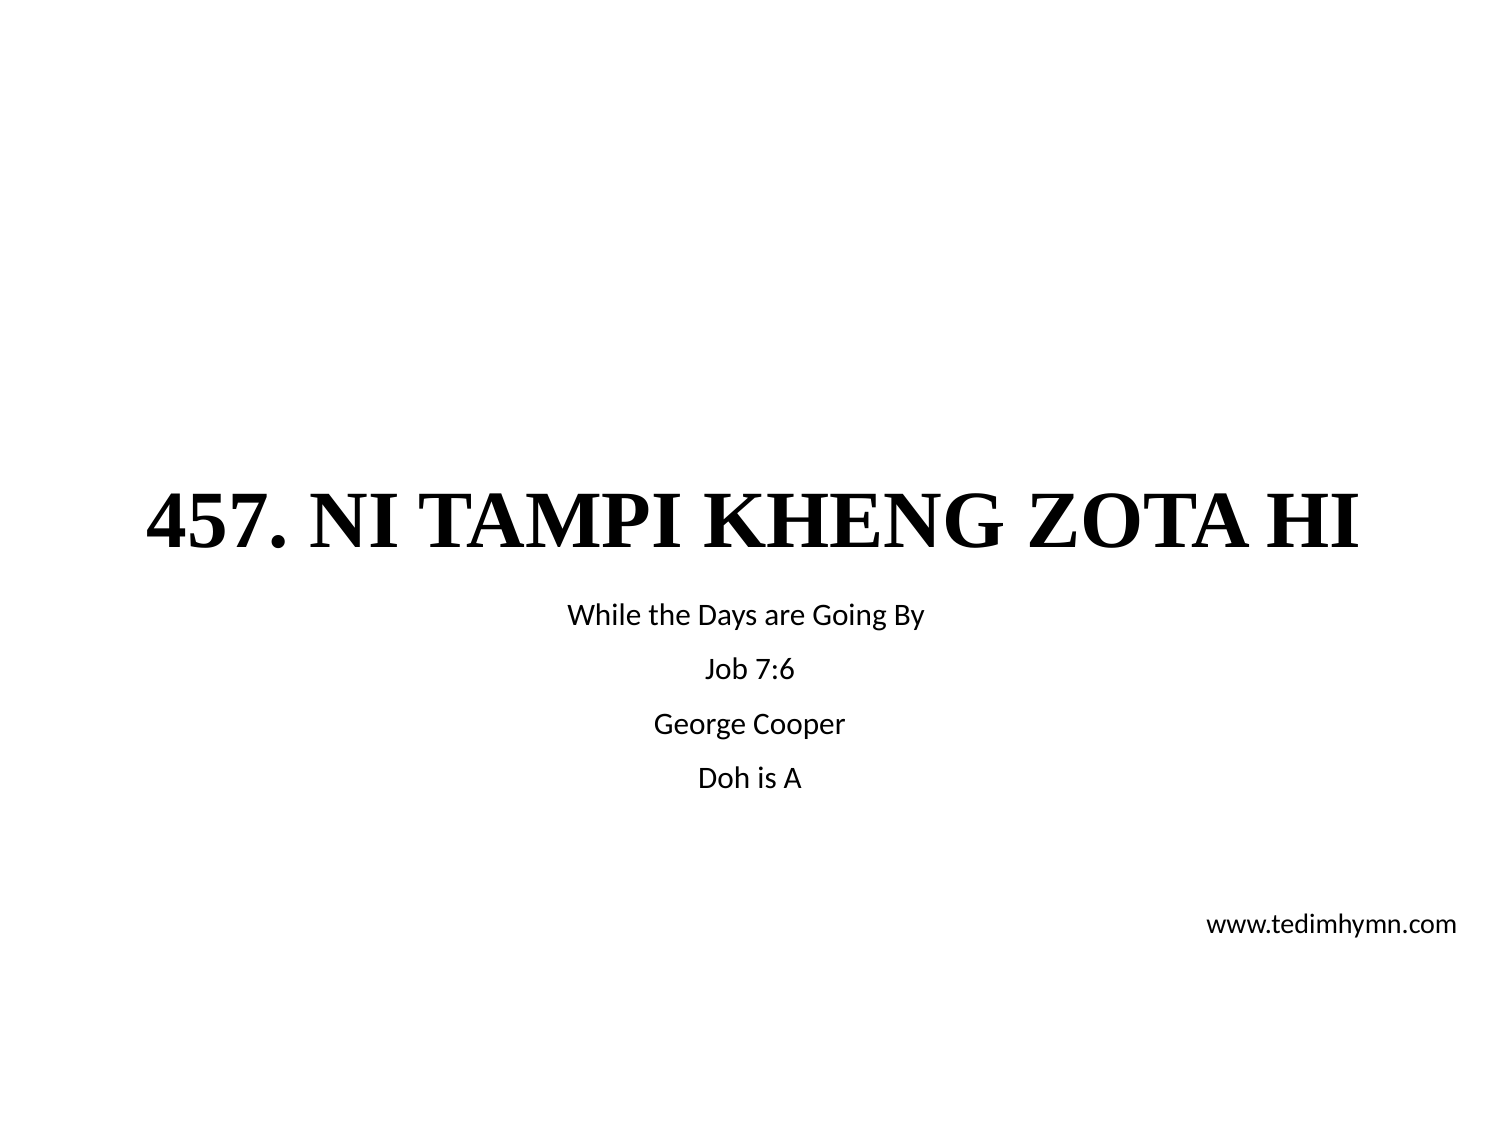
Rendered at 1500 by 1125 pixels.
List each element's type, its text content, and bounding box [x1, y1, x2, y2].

text_box www.tedimhymn.com [1191, 897, 1500, 947]
title 457. NI TAMPI KHENG ZOTA HI [80, 416, 1428, 573]
subtitle While the Days are Going By Job 7:6 George Cooper Doh is A [187, 590, 1313, 863]
